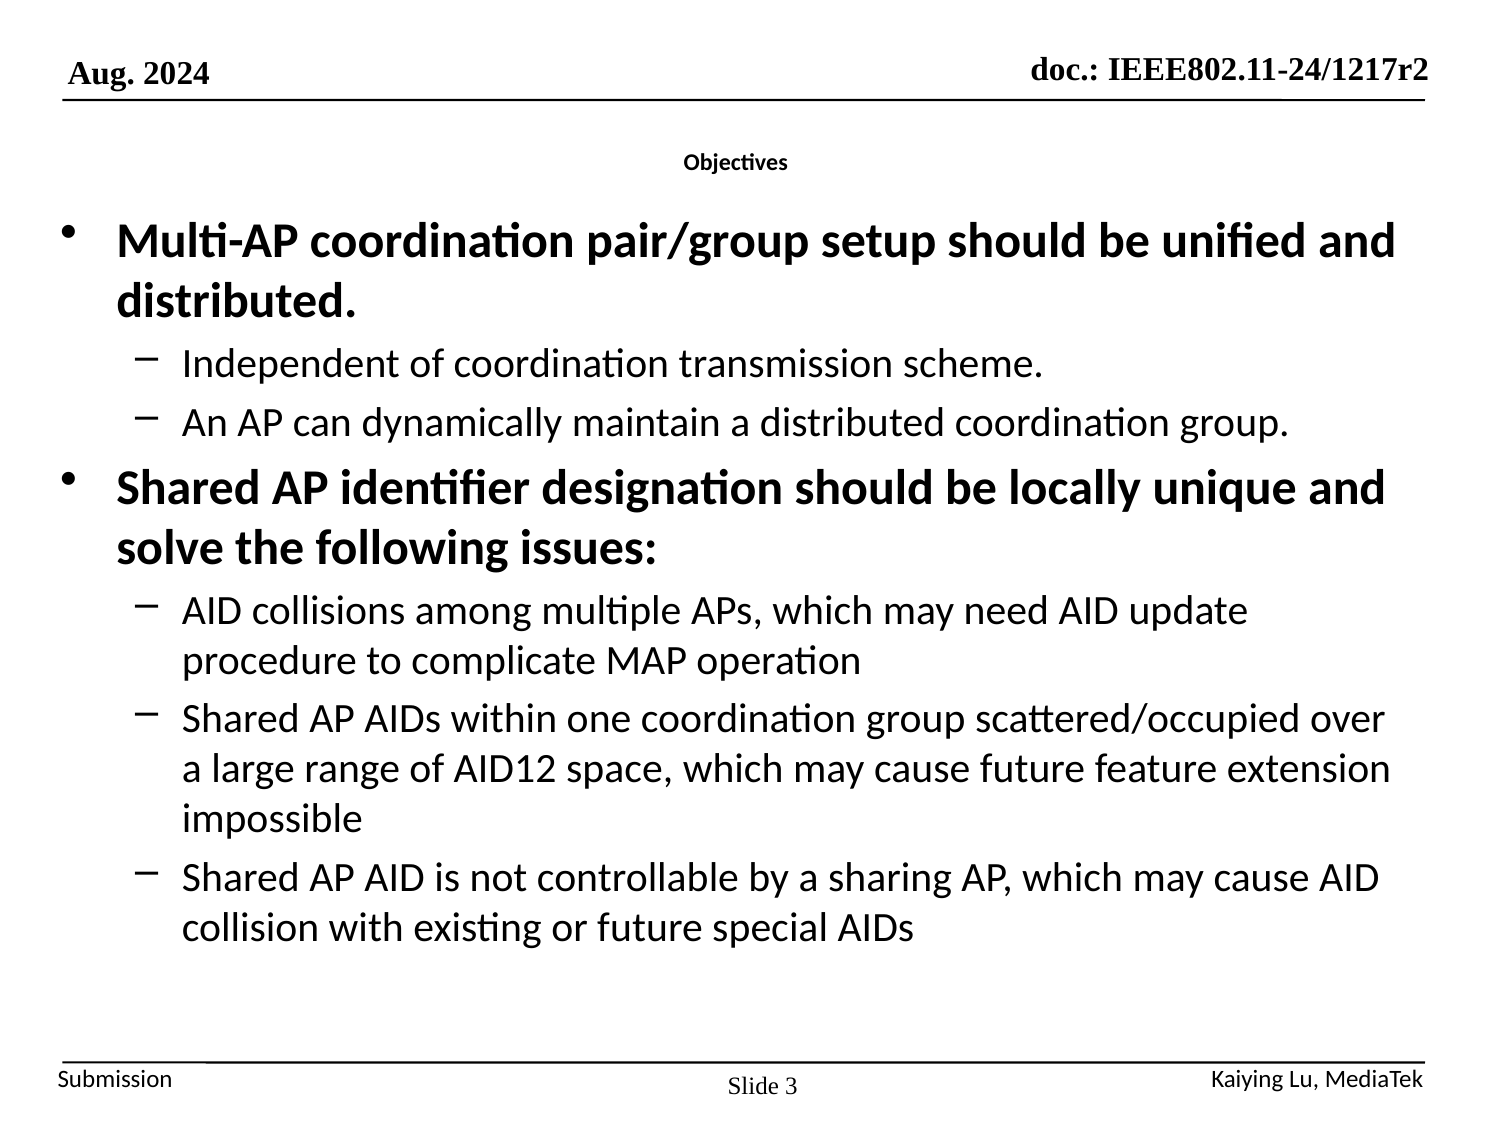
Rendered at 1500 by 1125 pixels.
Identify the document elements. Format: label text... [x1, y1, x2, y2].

text_box Slide 3 [712, 1062, 825, 1122]
title Objectives [44, 112, 1427, 199]
list Multi-AP coordination pair/group setup should be unified and distributed. Independent of coordination transmission scheme. An AP can dynamically maintain a distributed coordination group. Shared AP identifier designation should be locally unique and solve the following issues: AID collisions among multiple APs, which may need AID update procedure to complicate MAP operation Shared AP AIDs within one coordination group scattered/occupied over a large range of AID12 space, which may cause future feature extension impossible Shared AP AID is not controllable by a sharing AP, which may cause AID collision with existing or future special AIDs [44, 199, 1427, 882]
